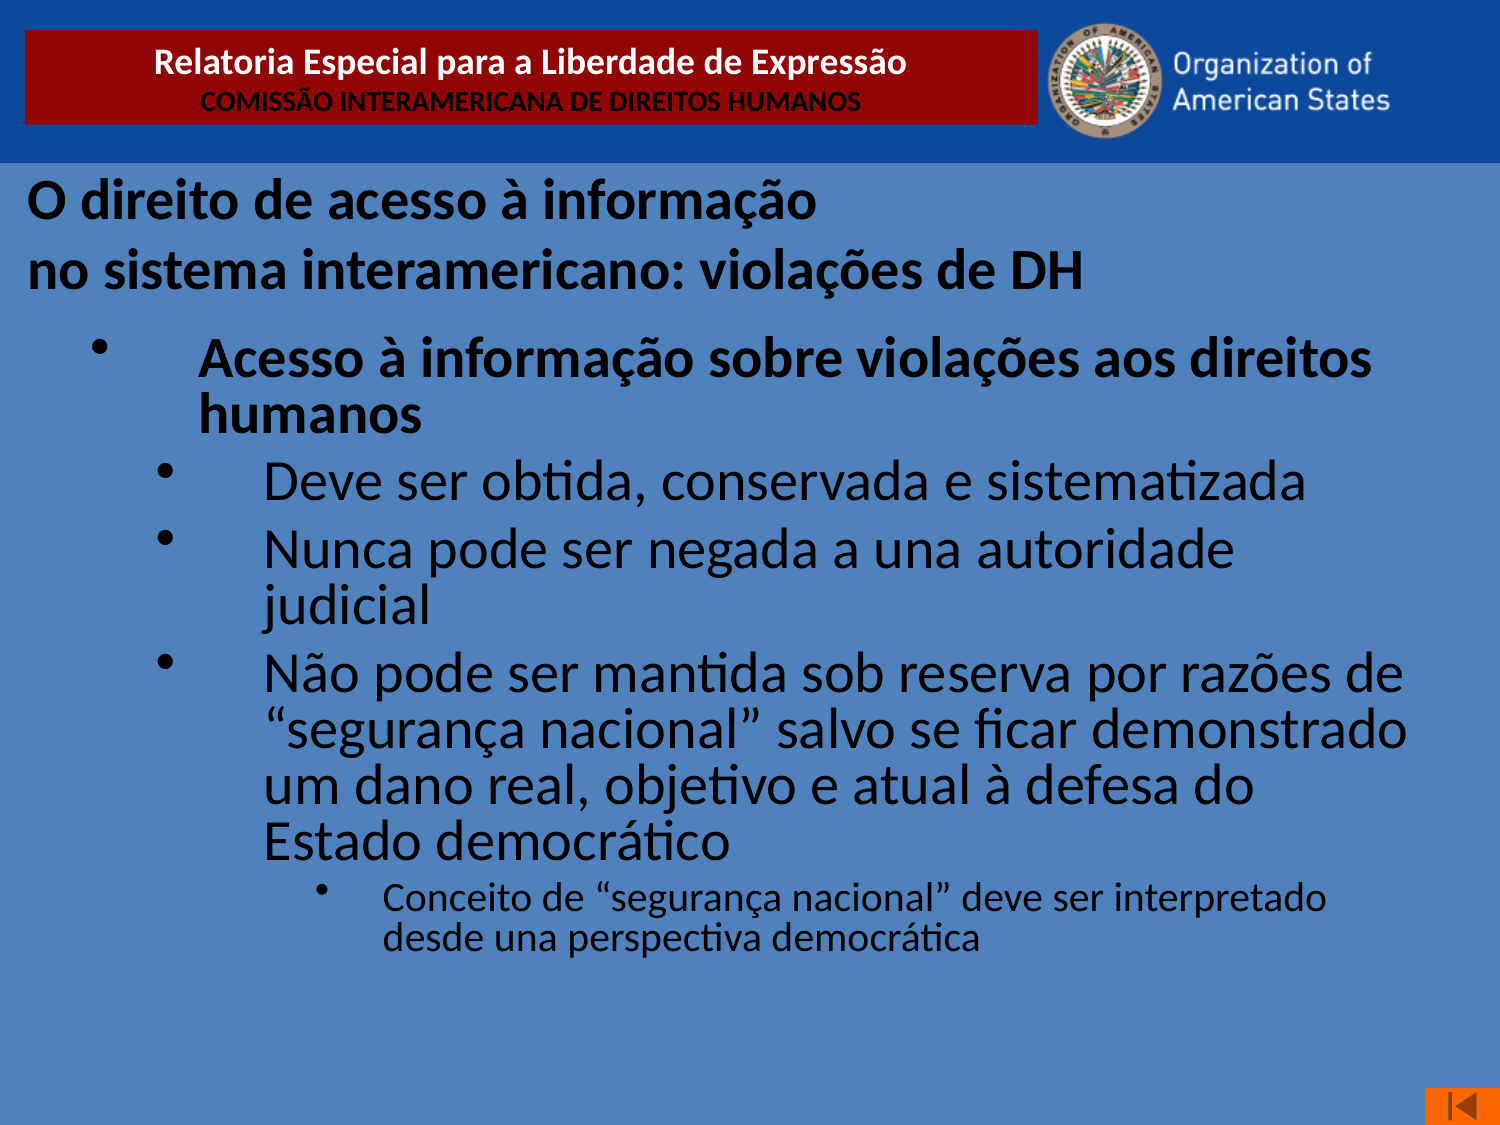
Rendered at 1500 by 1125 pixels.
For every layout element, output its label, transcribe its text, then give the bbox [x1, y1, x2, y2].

list Acesso à informação sobre violações aos direitos humanos Deve ser obtida, conservada e sistematizada Nunca pode ser negada a una autoridade judicial Não pode ser mantida sob reserva por razões de “segurança nacional” salvo se ficar demonstrado um dano real, objetivo e atual à defesa do Estado democrático Conceito de “segurança nacional” deve ser interpretado desde una perspectiva democrática [74, 324, 1426, 1013]
text_box [1424, 1087, 1500, 1125]
text_box Relatoria Especial para a Liberdade de Expressão COMISSÃO INTERAMERICANA DE DIREITOS HUMANOS [24, 29, 1038, 125]
picture [0, 0, 1500, 163]
title O direito de acesso à informação no sistema interamericano: violações de DH [12, 137, 1363, 326]
